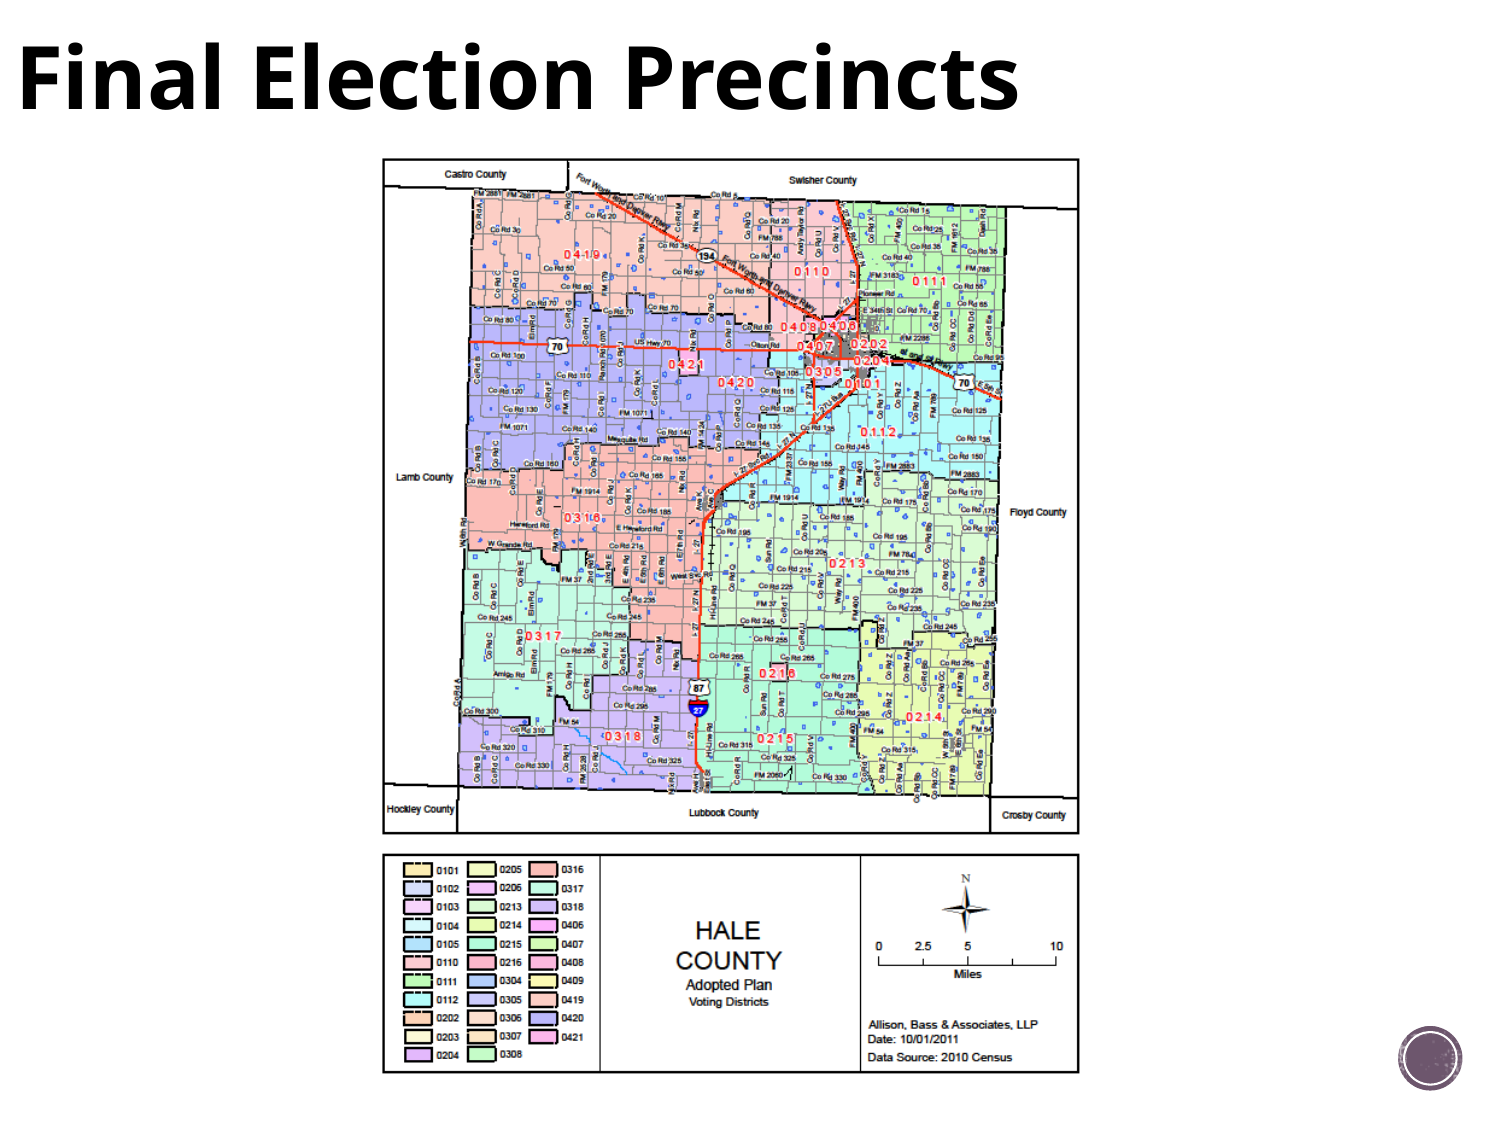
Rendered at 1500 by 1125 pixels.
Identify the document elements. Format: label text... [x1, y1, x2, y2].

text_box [365, 142, 1097, 1091]
title Final Election Precincts [0, 0, 1275, 163]
